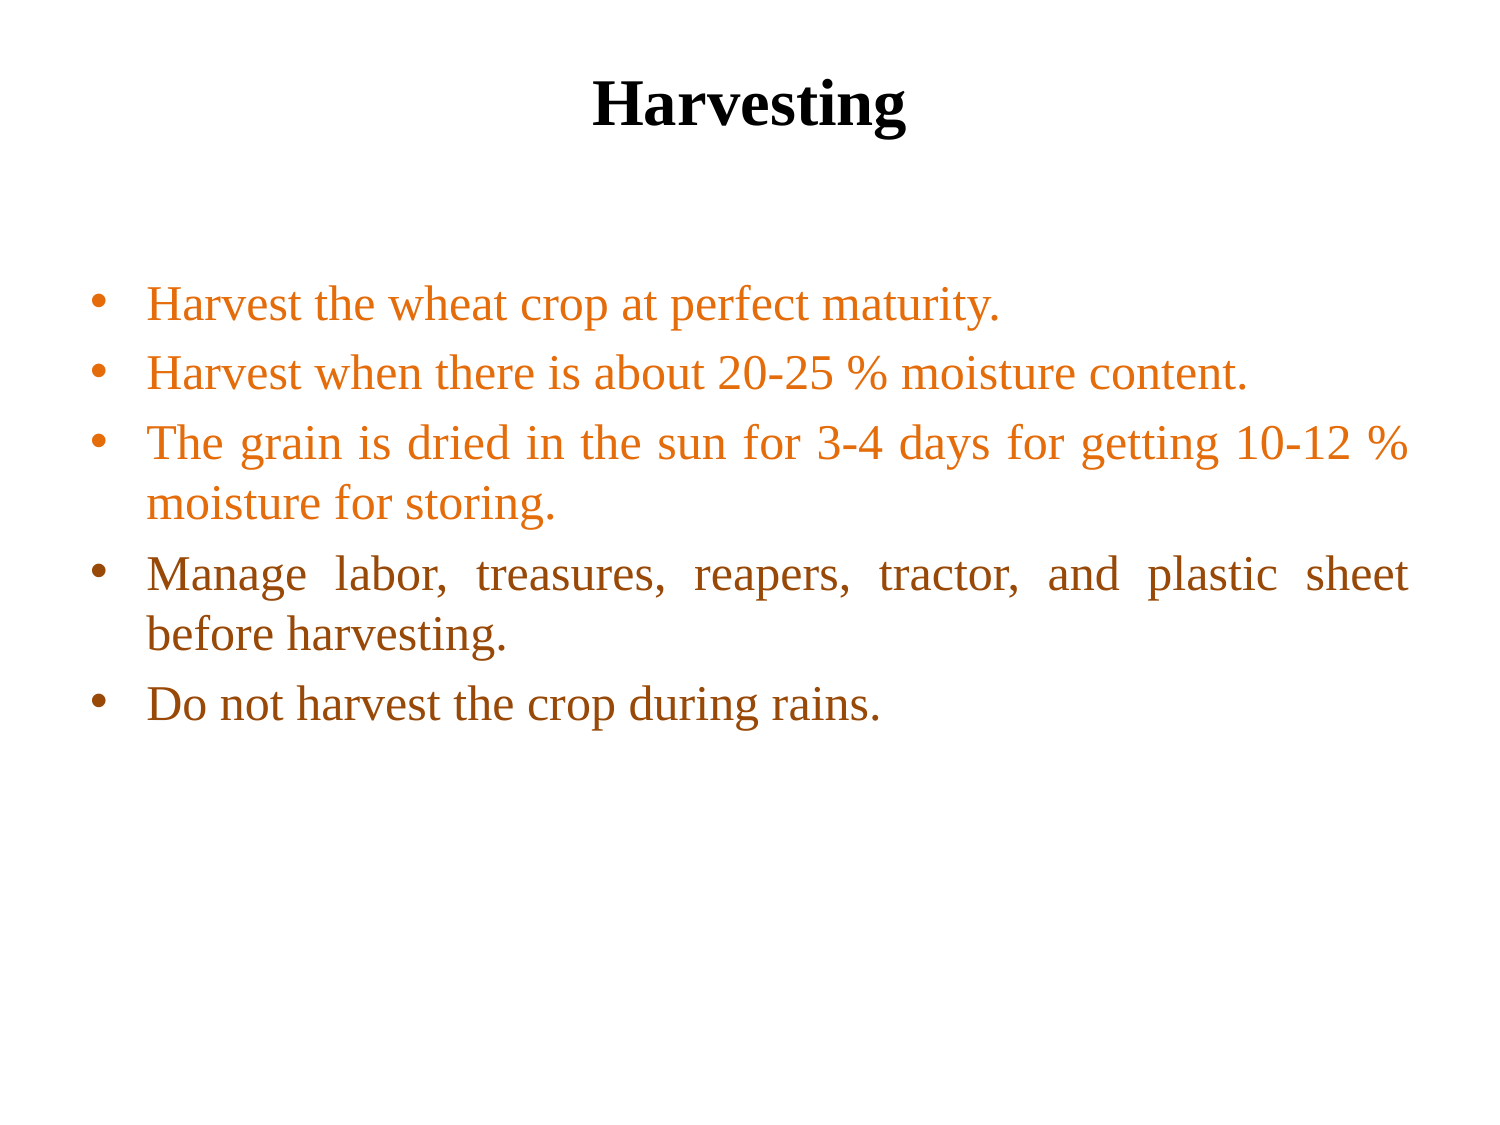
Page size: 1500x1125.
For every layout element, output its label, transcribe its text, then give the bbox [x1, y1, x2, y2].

list Harvest the wheat crop at perfect maturity. Harvest when there is about 20-25 % moisture content. The grain is dried in the sun for 3-4 days for getting 10-12 % moisture for storing. Manage labor, treasures, reapers, tractor, and plastic sheet before harvesting. Do not harvest the crop during rains. [75, 262, 1425, 1005]
title Harvesting [75, 45, 1425, 233]
